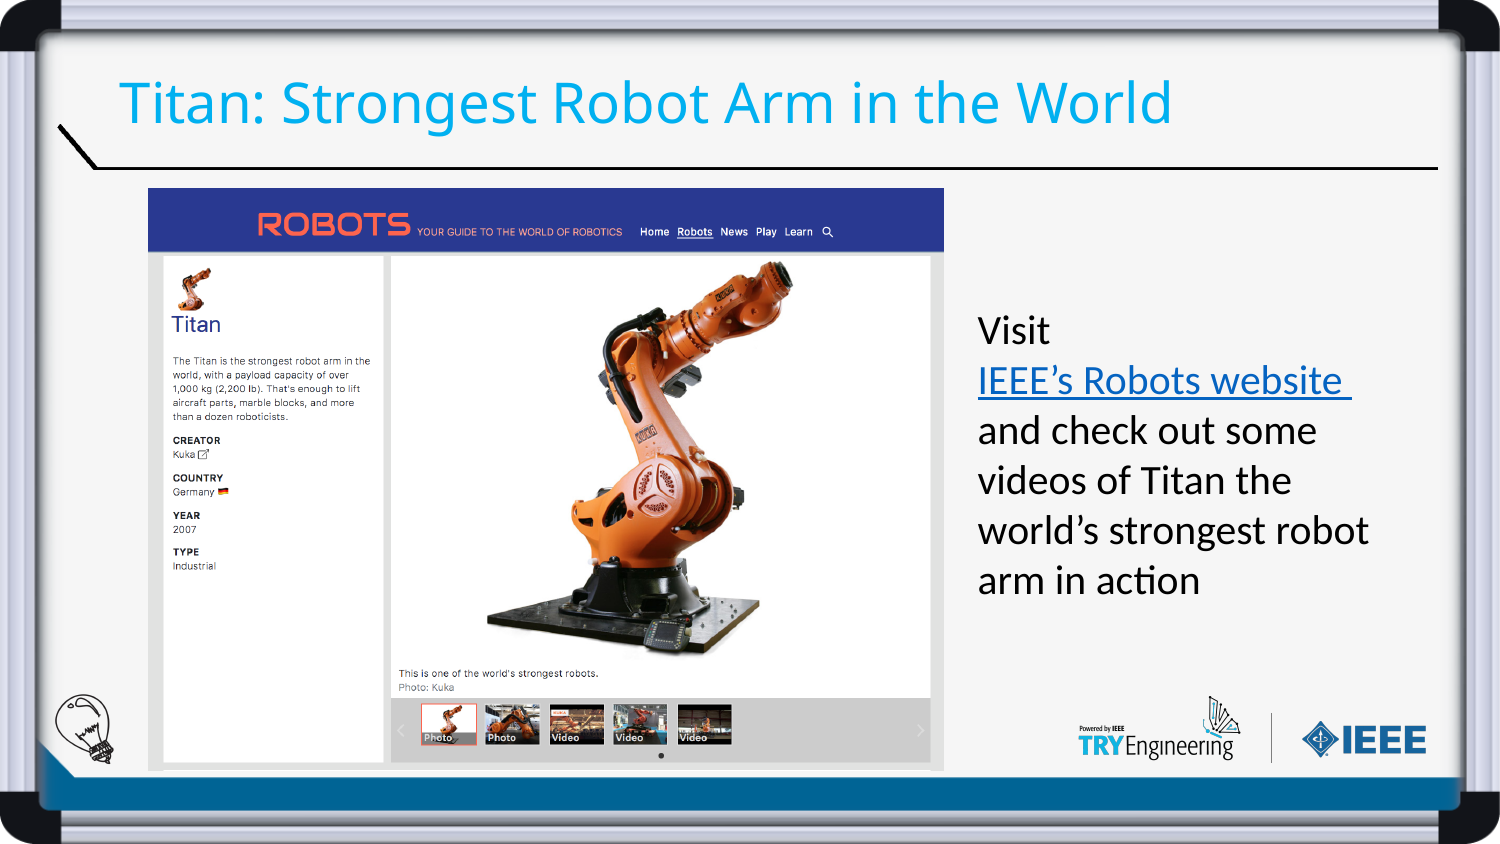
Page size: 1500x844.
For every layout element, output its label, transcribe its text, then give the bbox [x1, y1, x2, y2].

title Titan: Strongest Robot Arm in the World [104, 48, 1408, 162]
picture [0, 0, 1500, 844]
text_box Visit IEEE’s Robots website and check out some videos of Titan the world’s strongest robot arm in action [962, 287, 1386, 672]
